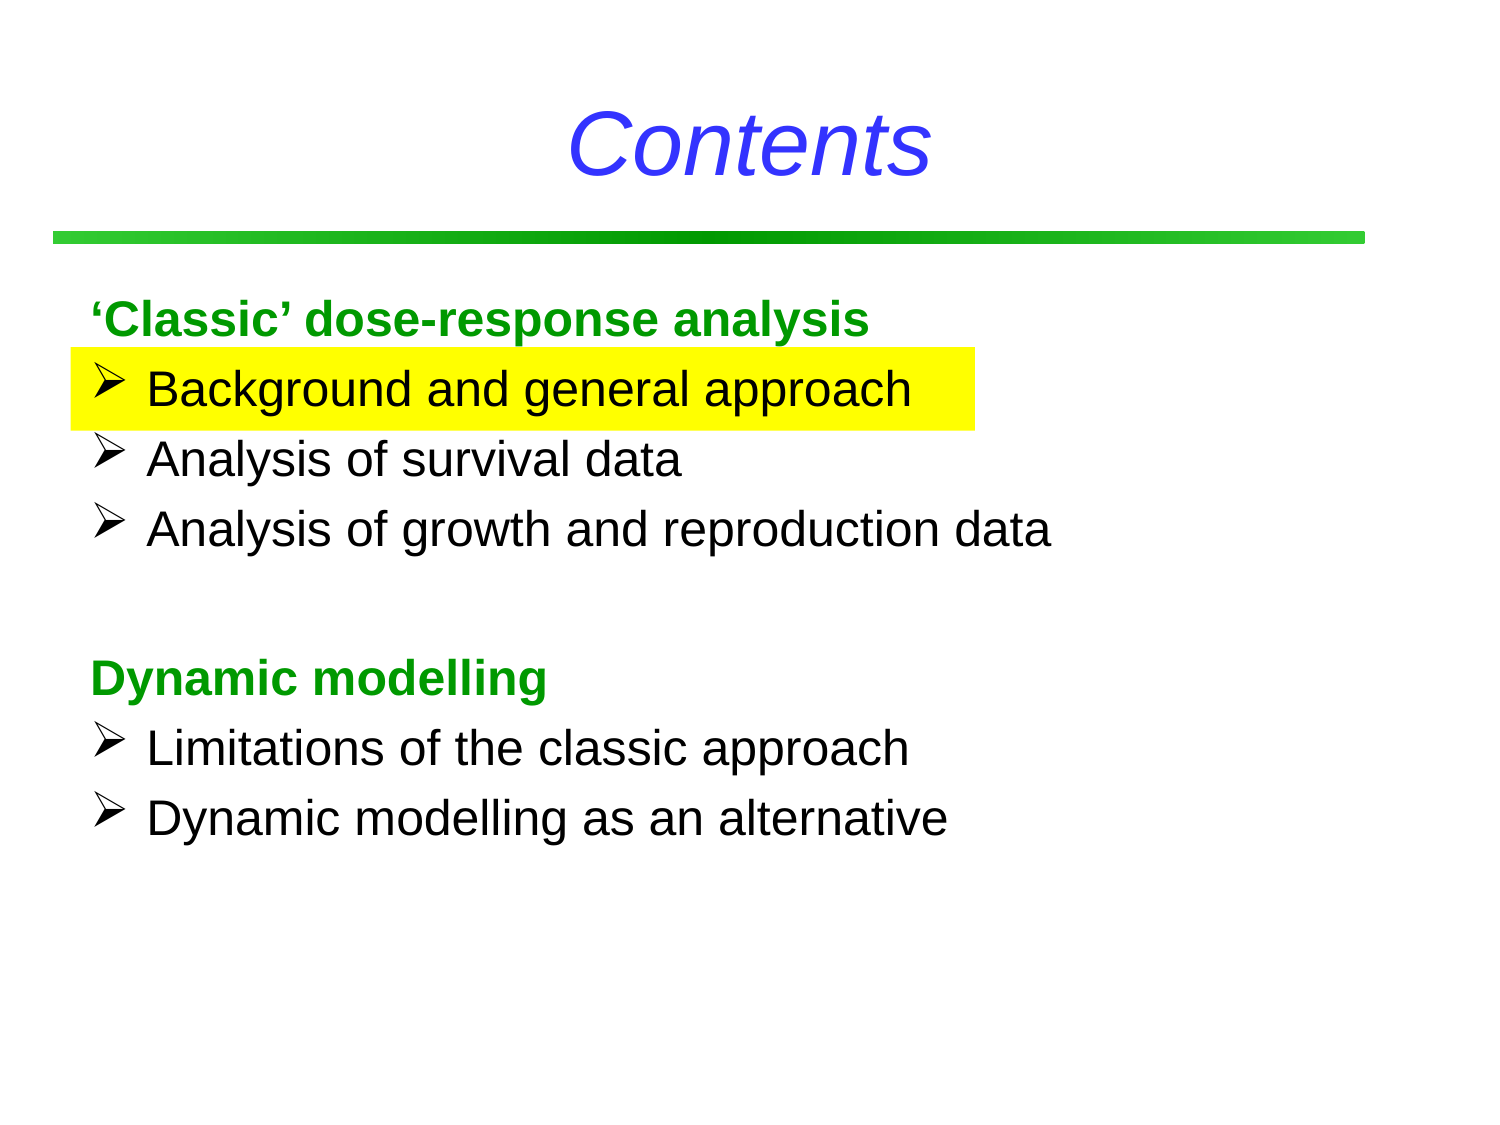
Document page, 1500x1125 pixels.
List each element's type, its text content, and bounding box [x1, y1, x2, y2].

list ‘Classic’ dose-response analysis Background and general approach Analysis of survival data Analysis of growth and reproduction data Dynamic modelling Limitations of the classic approach Dynamic modelling as an alternative [74, 278, 1426, 1006]
text_box [69, 345, 74, 433]
title Contents [74, 44, 1426, 233]
